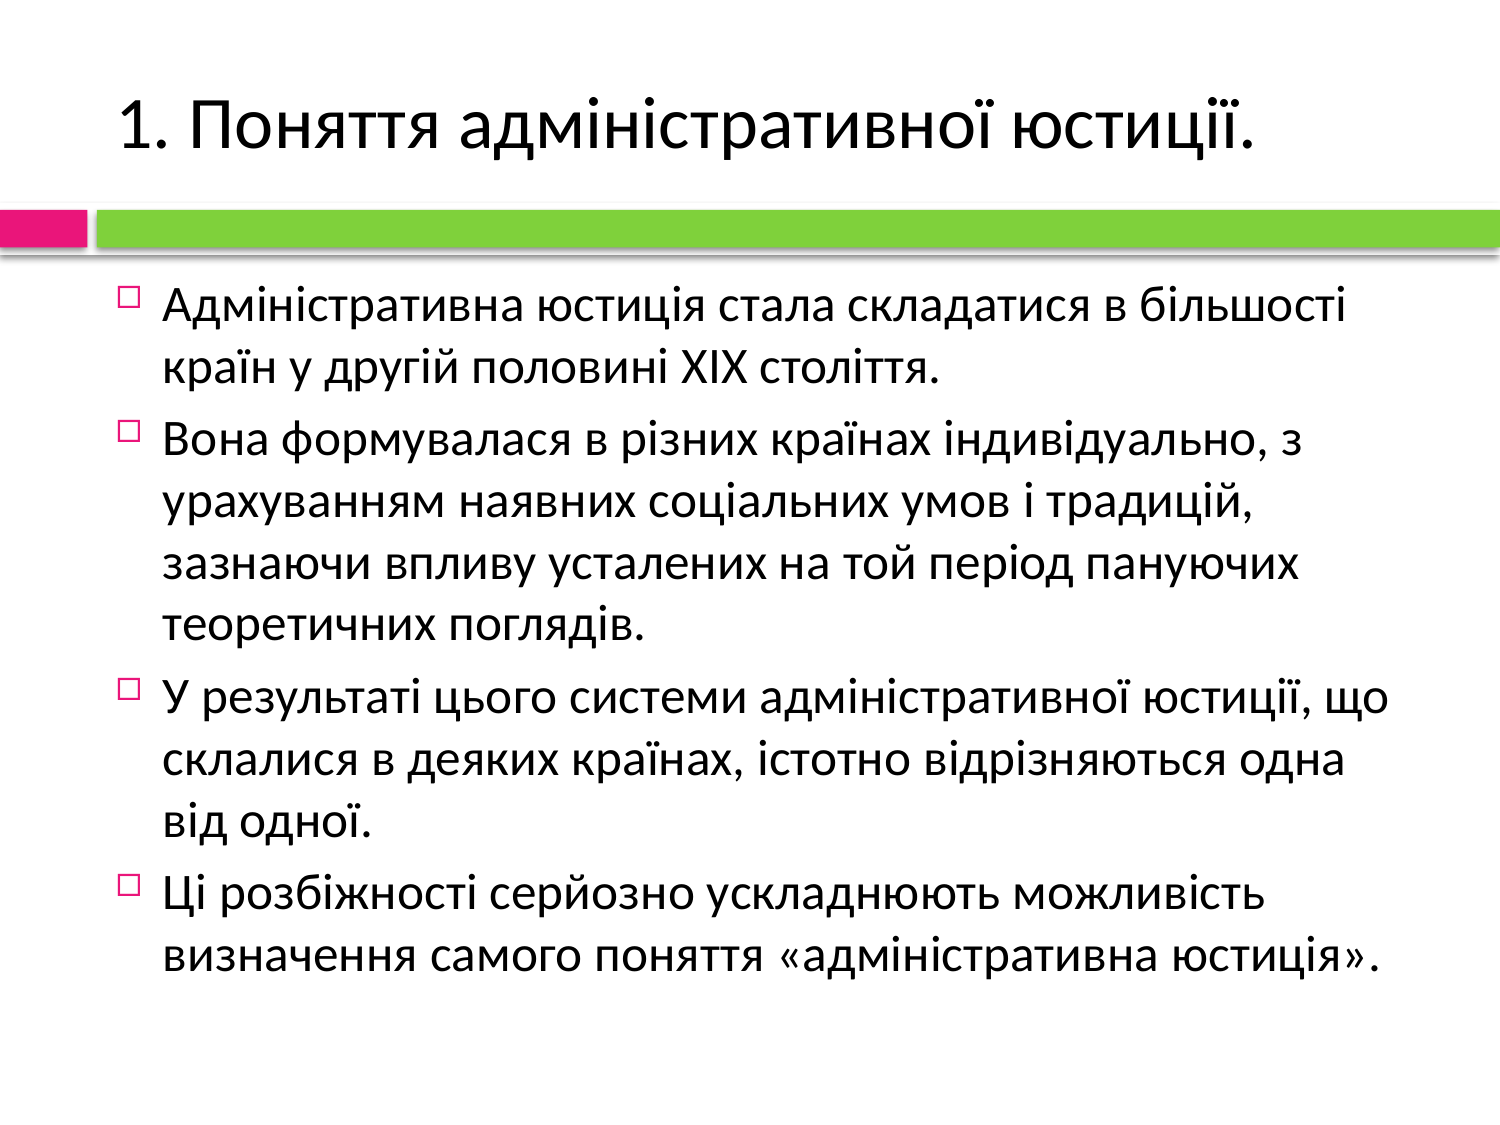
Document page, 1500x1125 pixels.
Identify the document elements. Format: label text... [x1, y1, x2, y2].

list Адміністративна юстиція стала складатися в більшості країн у другій половині ХІХ століття. Вона формувалася в різних країнах індивідуально, з урахуванням наявних соціальних умов і традицій, зазнаючи впливу усталених на той період пануючих теоретичних поглядів. У результаті цього системи адміністративної юстиції, що склалися в деяких країнах, істотно відрізняються одна від одної. Ці розбіжності серйозно ускладнюють можливість визначення самого поняття «адміністративна юстиція». [100, 262, 1439, 1001]
title 1. Поняття адміністративної юстиції. [100, 37, 1439, 201]
